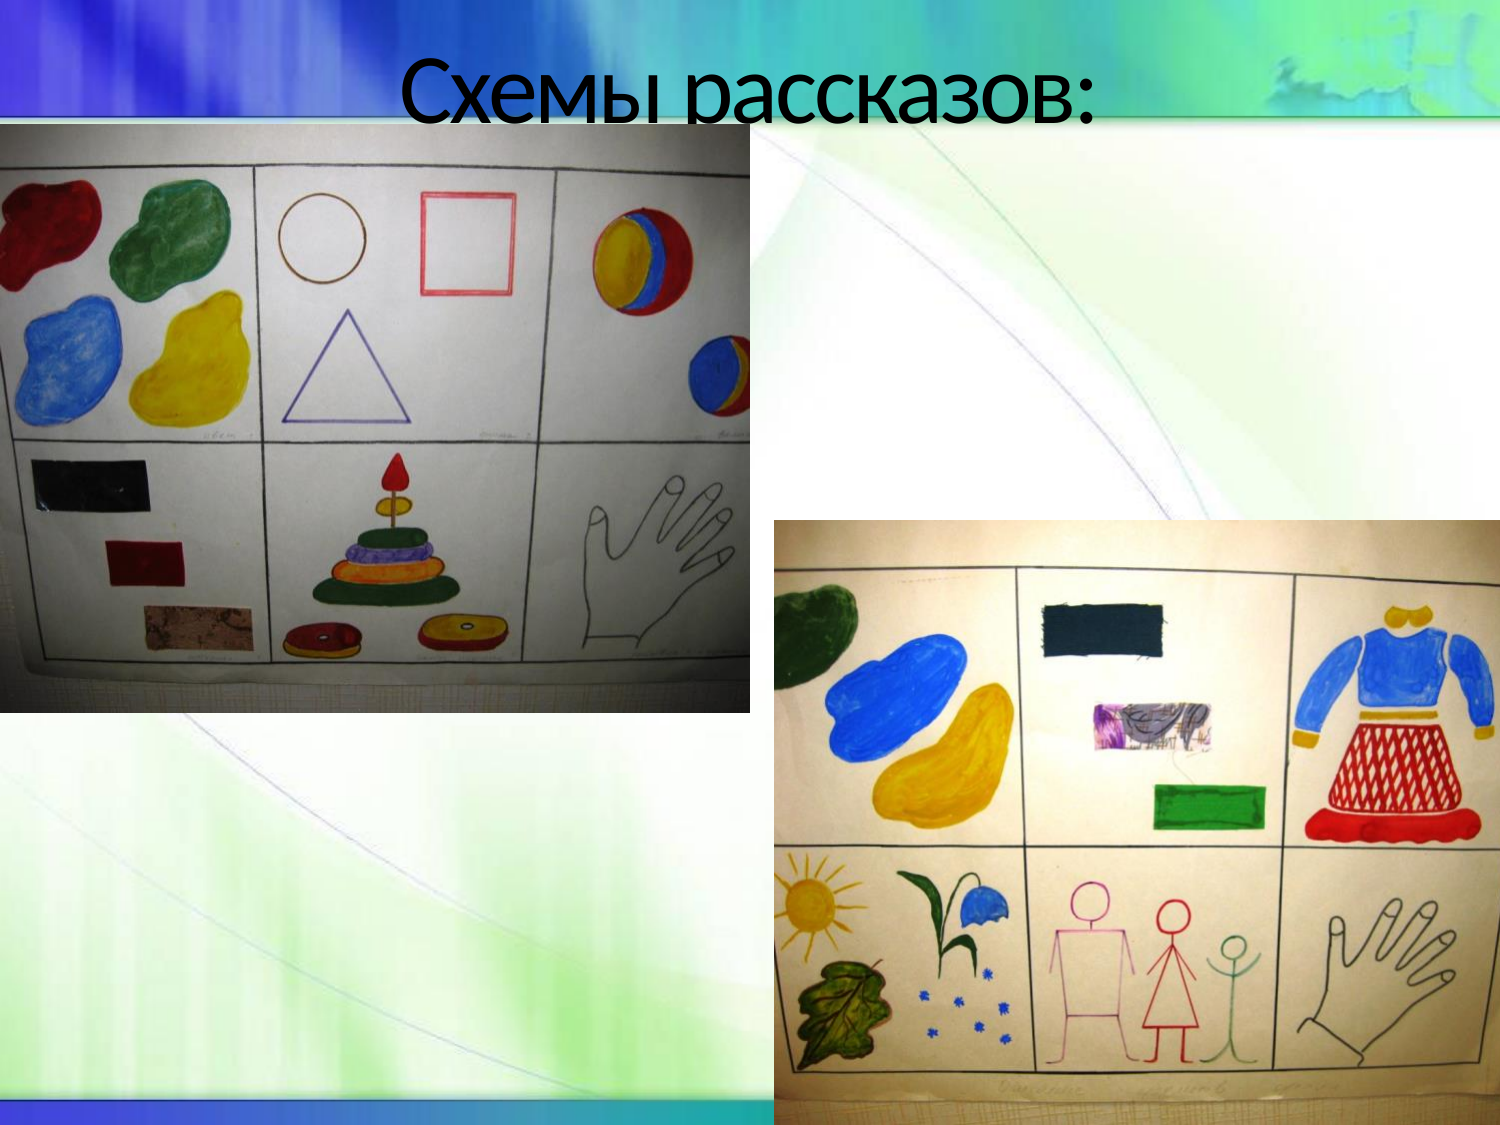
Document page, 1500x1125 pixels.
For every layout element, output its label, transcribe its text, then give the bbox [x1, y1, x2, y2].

title Схемы рассказов: [62, 37, 1438, 147]
picture [0, 0, 1500, 1125]
